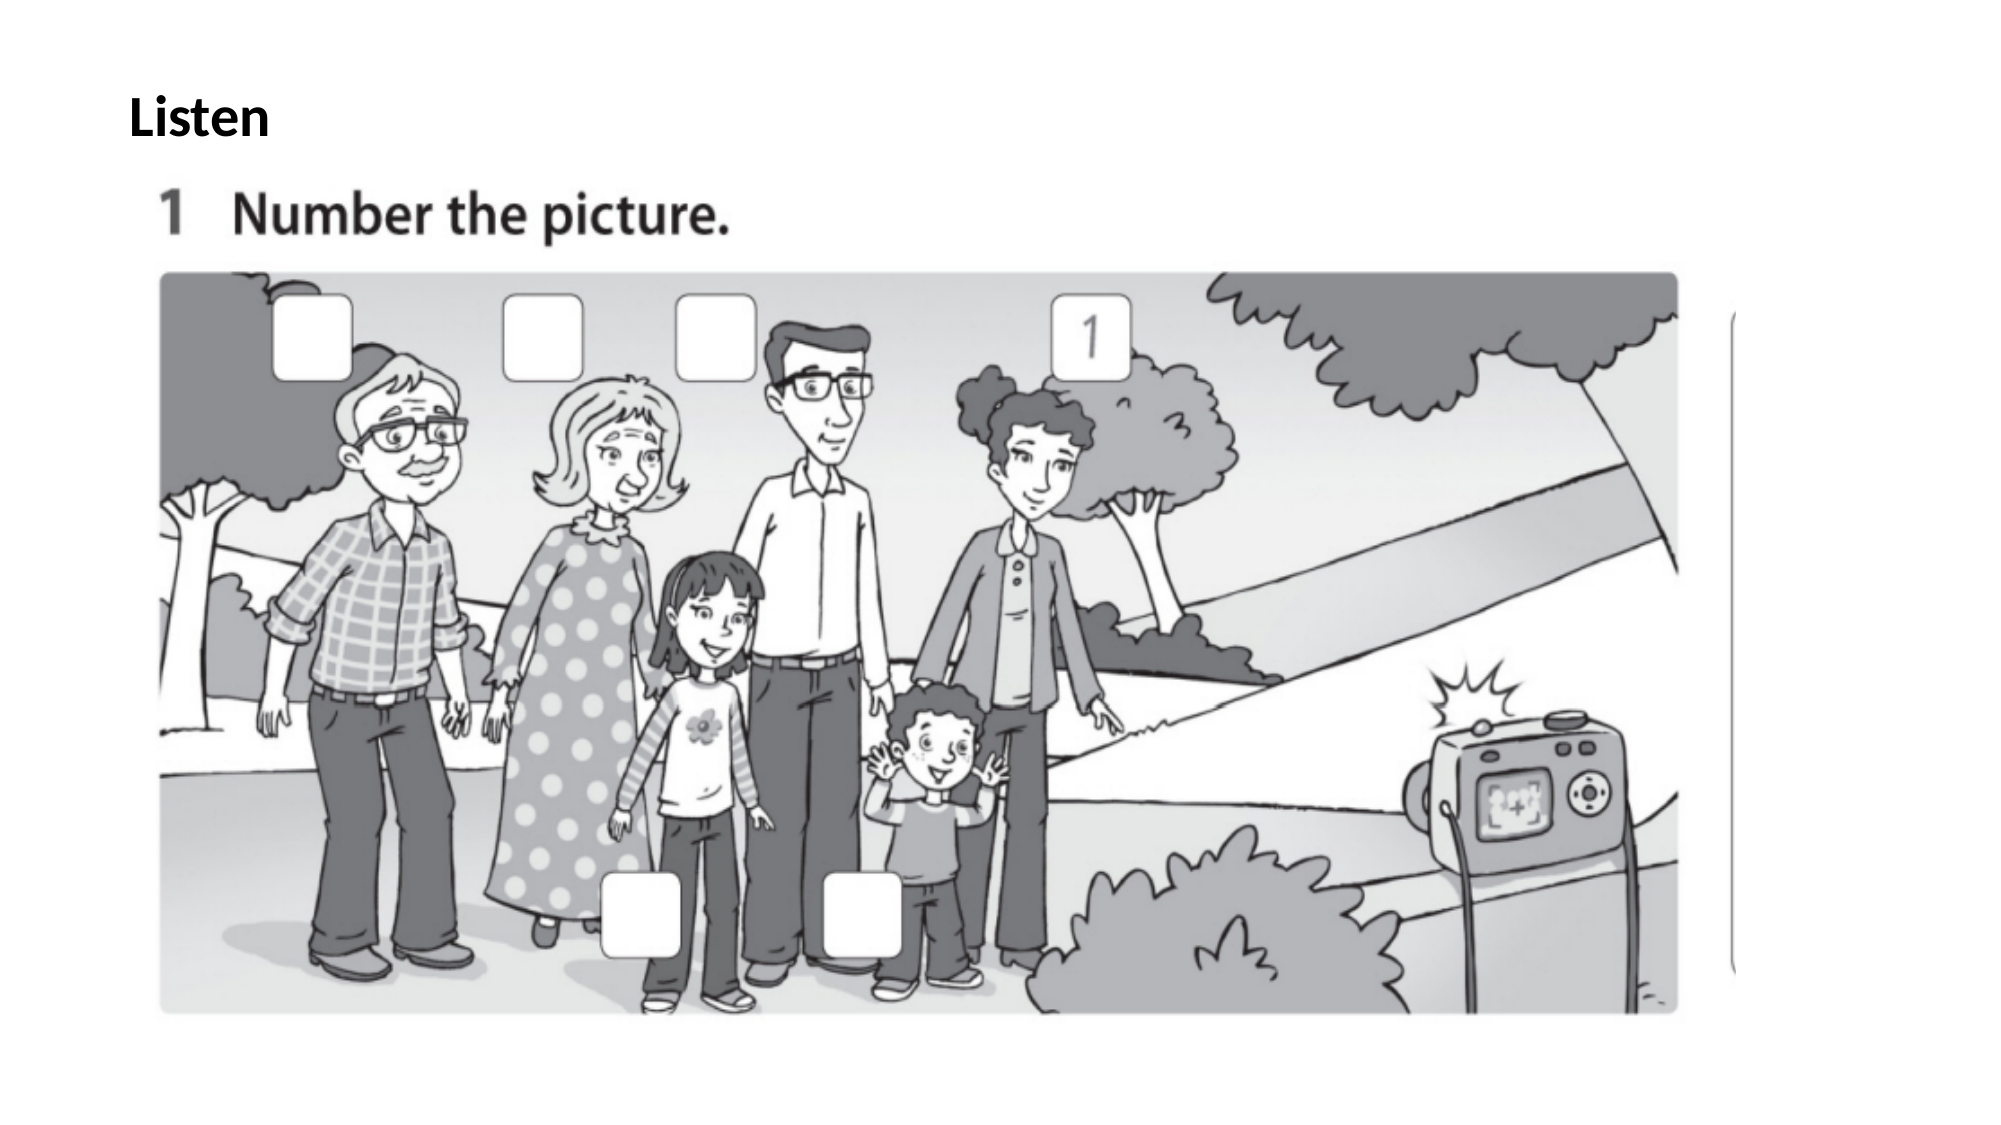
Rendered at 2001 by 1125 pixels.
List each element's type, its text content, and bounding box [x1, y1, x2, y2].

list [114, 156, 1736, 1069]
text_box Listen [114, 70, 286, 156]
